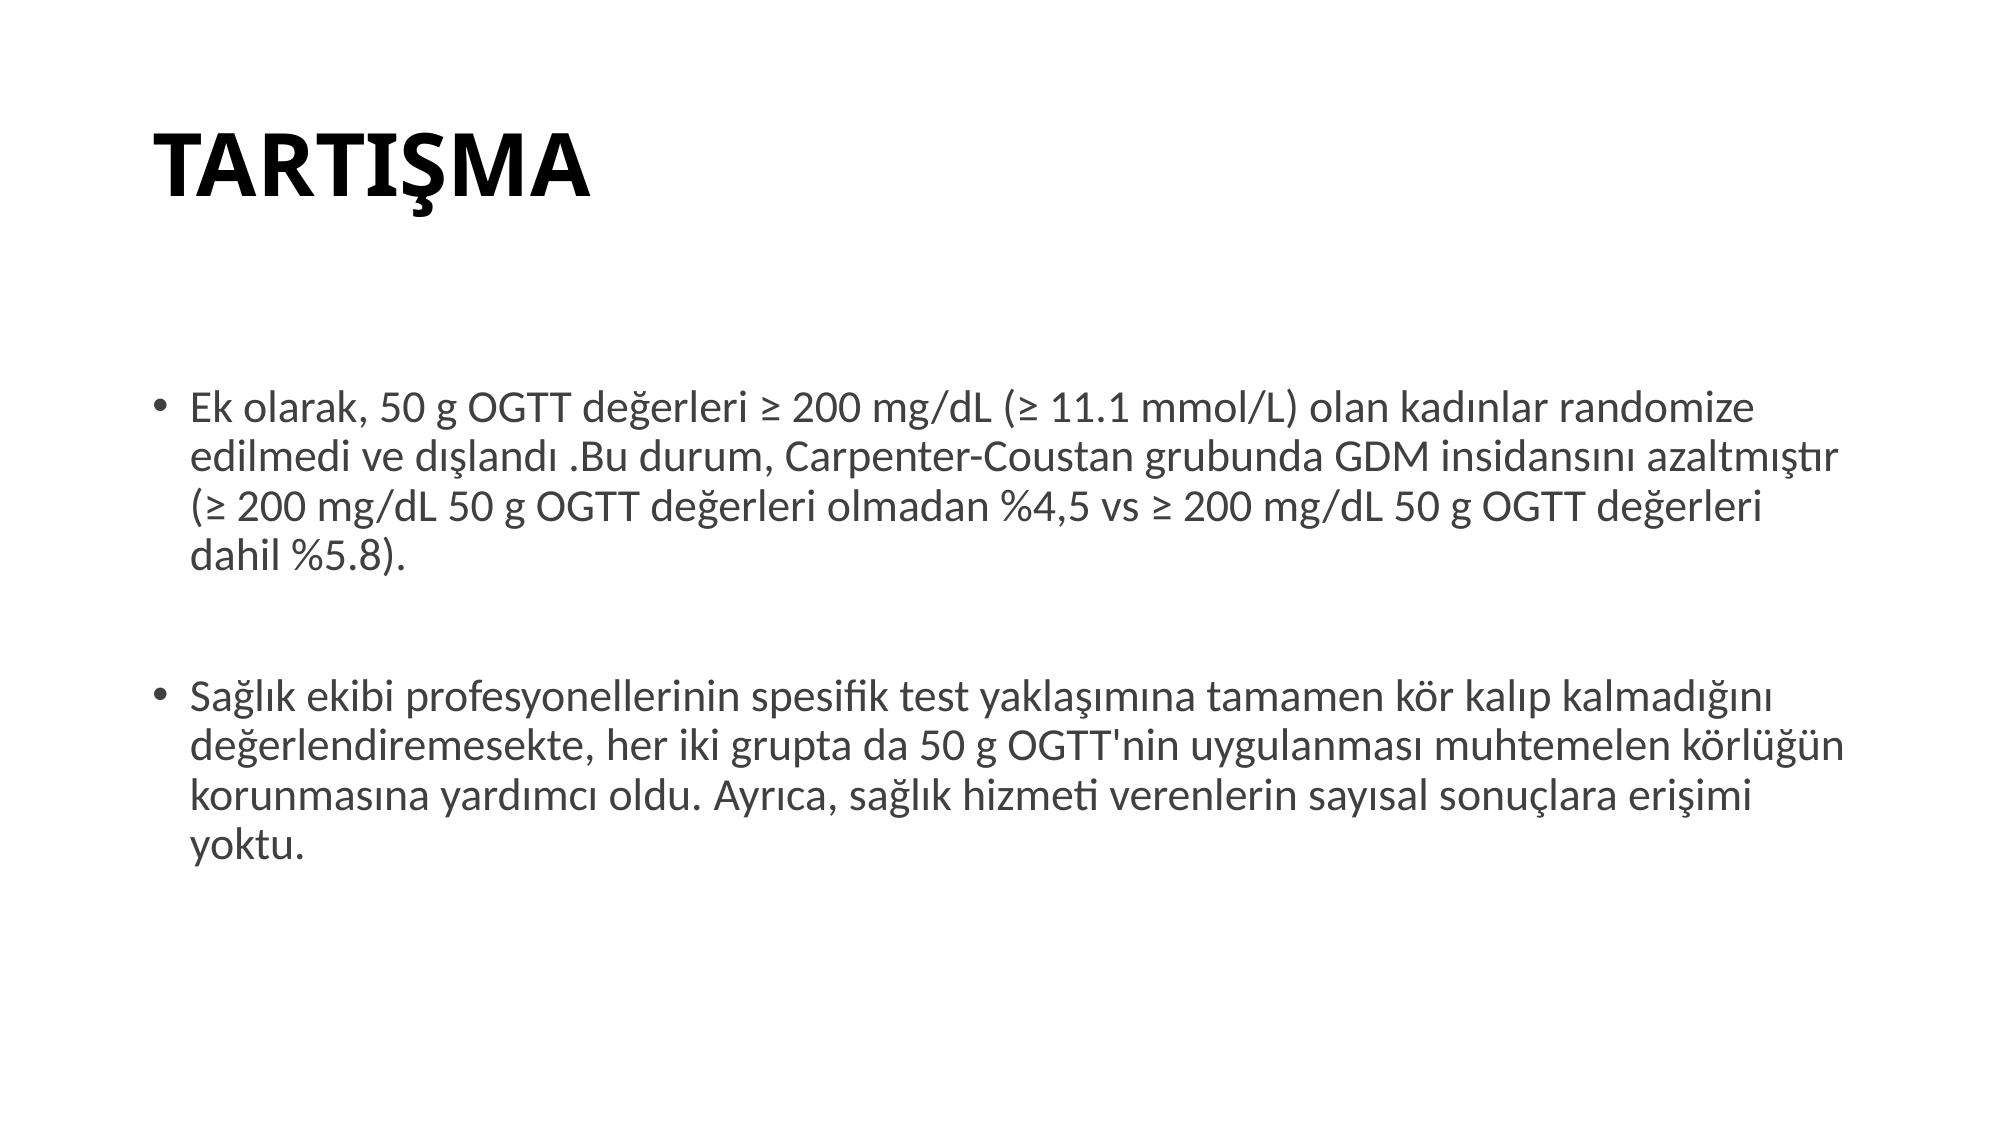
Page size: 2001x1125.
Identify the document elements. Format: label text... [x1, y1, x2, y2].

list Ek olarak, 50 g OGTT değerleri ≥ 200 mg/dL (≥ 11.1 mmol/L) olan kadınlar randomize edilmedi ve dışlandı .Bu durum, Carpenter-Coustan grubunda GDM insidansını azaltmıştır (≥ 200 mg/dL 50 g OGTT değerleri olmadan %4,5 vs ≥ 200 mg/dL 50 g OGTT değerleri dahil %5.8). Sağlık ekibi profesyonellerinin spesifik test yaklaşımına tamamen kör kalıp kalmadığını değerlendiremesekte, her iki grupta da 50 g OGTT'nin uygulanması muhtemelen körlüğün korunmasına yardımcı oldu. Ayrıca, sağlık hizmeti verenlerin sayısal sonuçlara erişimi yoktu. [137, 299, 1863, 1014]
title TARTIŞMA [137, 59, 1863, 278]
